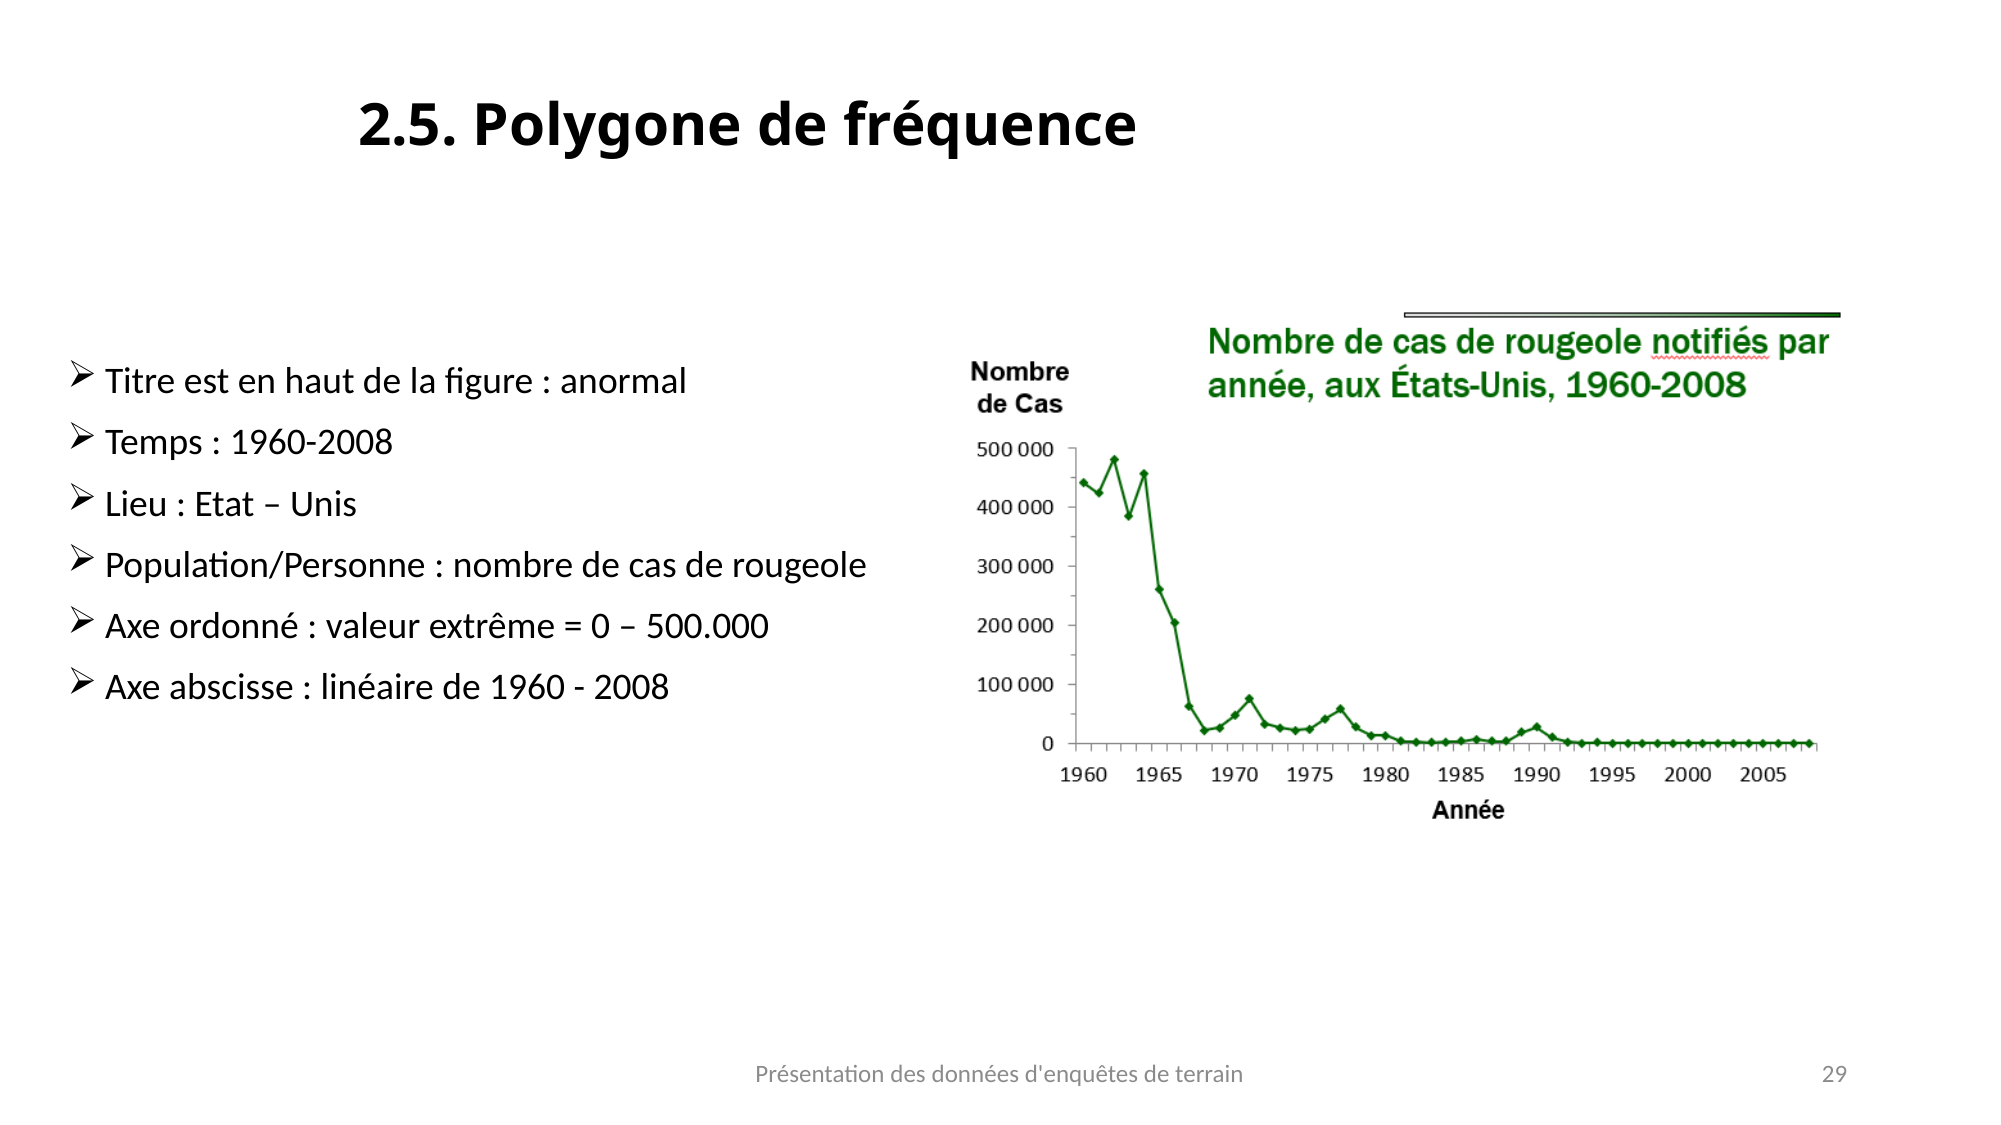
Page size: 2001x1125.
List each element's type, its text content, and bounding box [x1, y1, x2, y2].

list Titre est en haut de la figure : anormal Temps : 1960-2008 Lieu : Etat – Unis Population/Personne : nombre de cas de rougeole Axe ordonné : valeur extrême = 0 – 500.000 Axe abscisse : linéaire de 1960 - 2008 [52, 353, 957, 1017]
picture [956, 292, 1869, 833]
slide_number 29 [1412, 1042, 1863, 1103]
title 2.5. Polygone de fréquence [176, 59, 1320, 194]
footer Présentation des données d'enquêtes de terrain [662, 1042, 1338, 1103]
